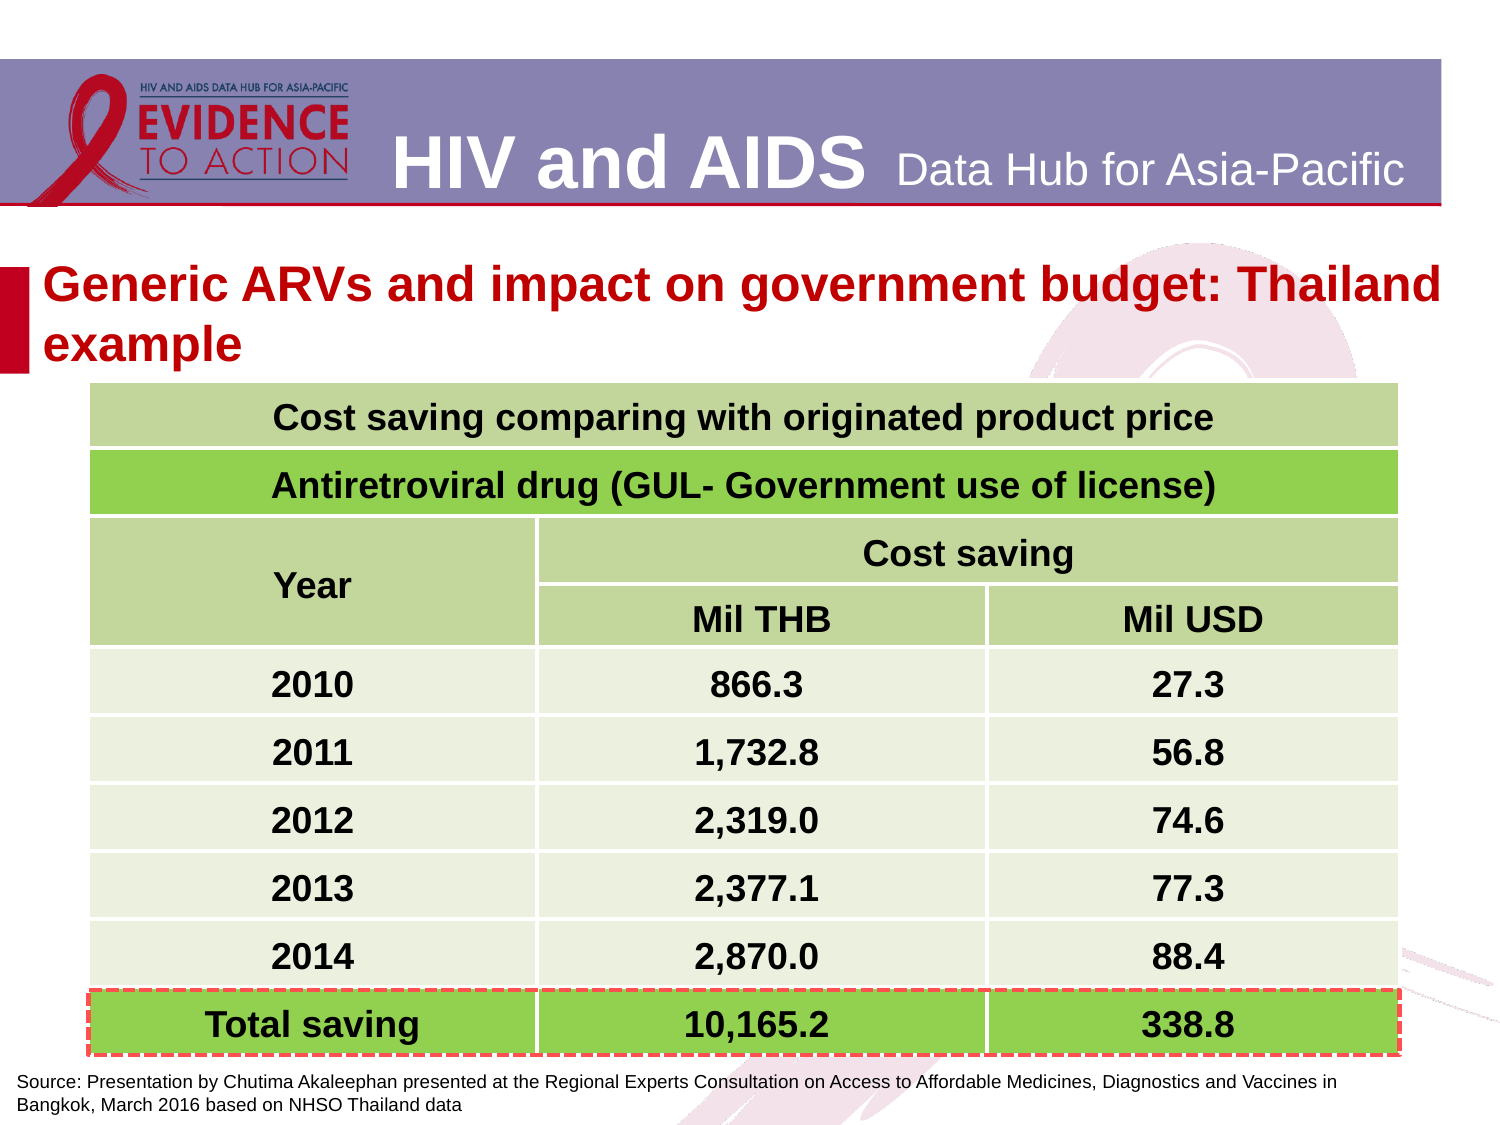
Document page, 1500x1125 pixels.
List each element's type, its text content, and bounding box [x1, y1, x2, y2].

table_cell Antiretroviral drug (GUL- Government use of license) [90, 450, 1398, 514]
text_box [88, 989, 1400, 1055]
table_cell 2,870.0 [539, 921, 985, 985]
table_cell Year [90, 518, 535, 645]
table_cell 74.6 [989, 785, 1398, 849]
table_cell 56.8 [989, 717, 1398, 781]
table_cell 2012 [90, 785, 535, 849]
table_cell Mil THB [539, 586, 985, 645]
text_box Source: Presentation by Chutima Akaleephan presented at the Regional Experts Consultation on Access to Affordable Medicines, Diagnostics and Vaccines in Bangkok, March 2016 based on NHSO Thailand data [1, 1062, 1432, 1122]
table_cell Cost saving [539, 518, 1398, 582]
table_cell 2010 [90, 649, 535, 713]
title Generic ARVs and impact on government budget: Thailand example [27, 243, 1500, 327]
table_cell Mil USD [989, 586, 1398, 645]
table_cell 77.3 [989, 853, 1398, 917]
picture [529, 327, 1500, 1125]
table_header Cost saving comparing with originated product price [90, 383, 1398, 446]
table_cell 866.3 [539, 649, 985, 713]
table_cell 2,377.1 [539, 853, 985, 917]
picture [529, 181, 1500, 243]
table_cell 1,732.8 [539, 717, 985, 781]
table_cell 2011 [90, 717, 535, 781]
picture [8, 74, 352, 207]
table_cell 2013 [90, 853, 535, 917]
table_cell 2014 [90, 921, 535, 985]
table_cell 27.3 [989, 649, 1398, 713]
table_cell 88.4 [989, 921, 1398, 985]
table_cell 2,319.0 [539, 785, 985, 849]
